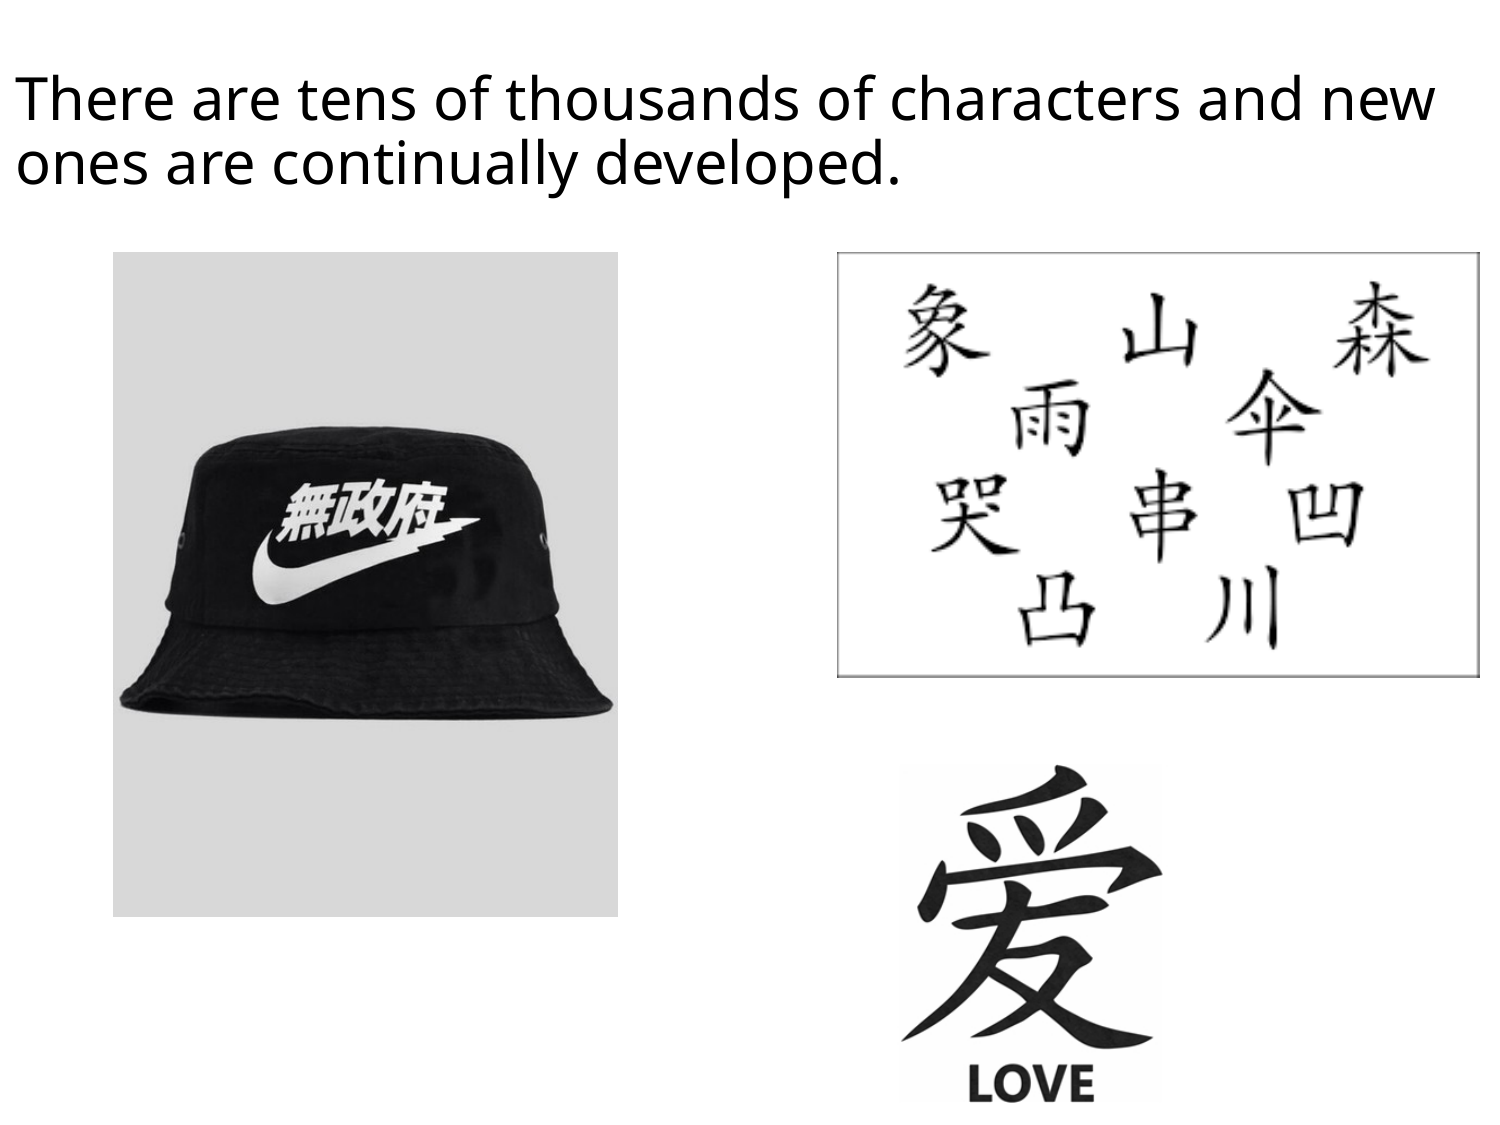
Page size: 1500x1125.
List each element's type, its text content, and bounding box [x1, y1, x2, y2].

picture [862, 764, 1200, 1103]
picture [113, 252, 618, 917]
title There are tens of thousands of characters and new ones are continually developed. [0, 59, 1500, 278]
picture [837, 252, 1480, 678]
